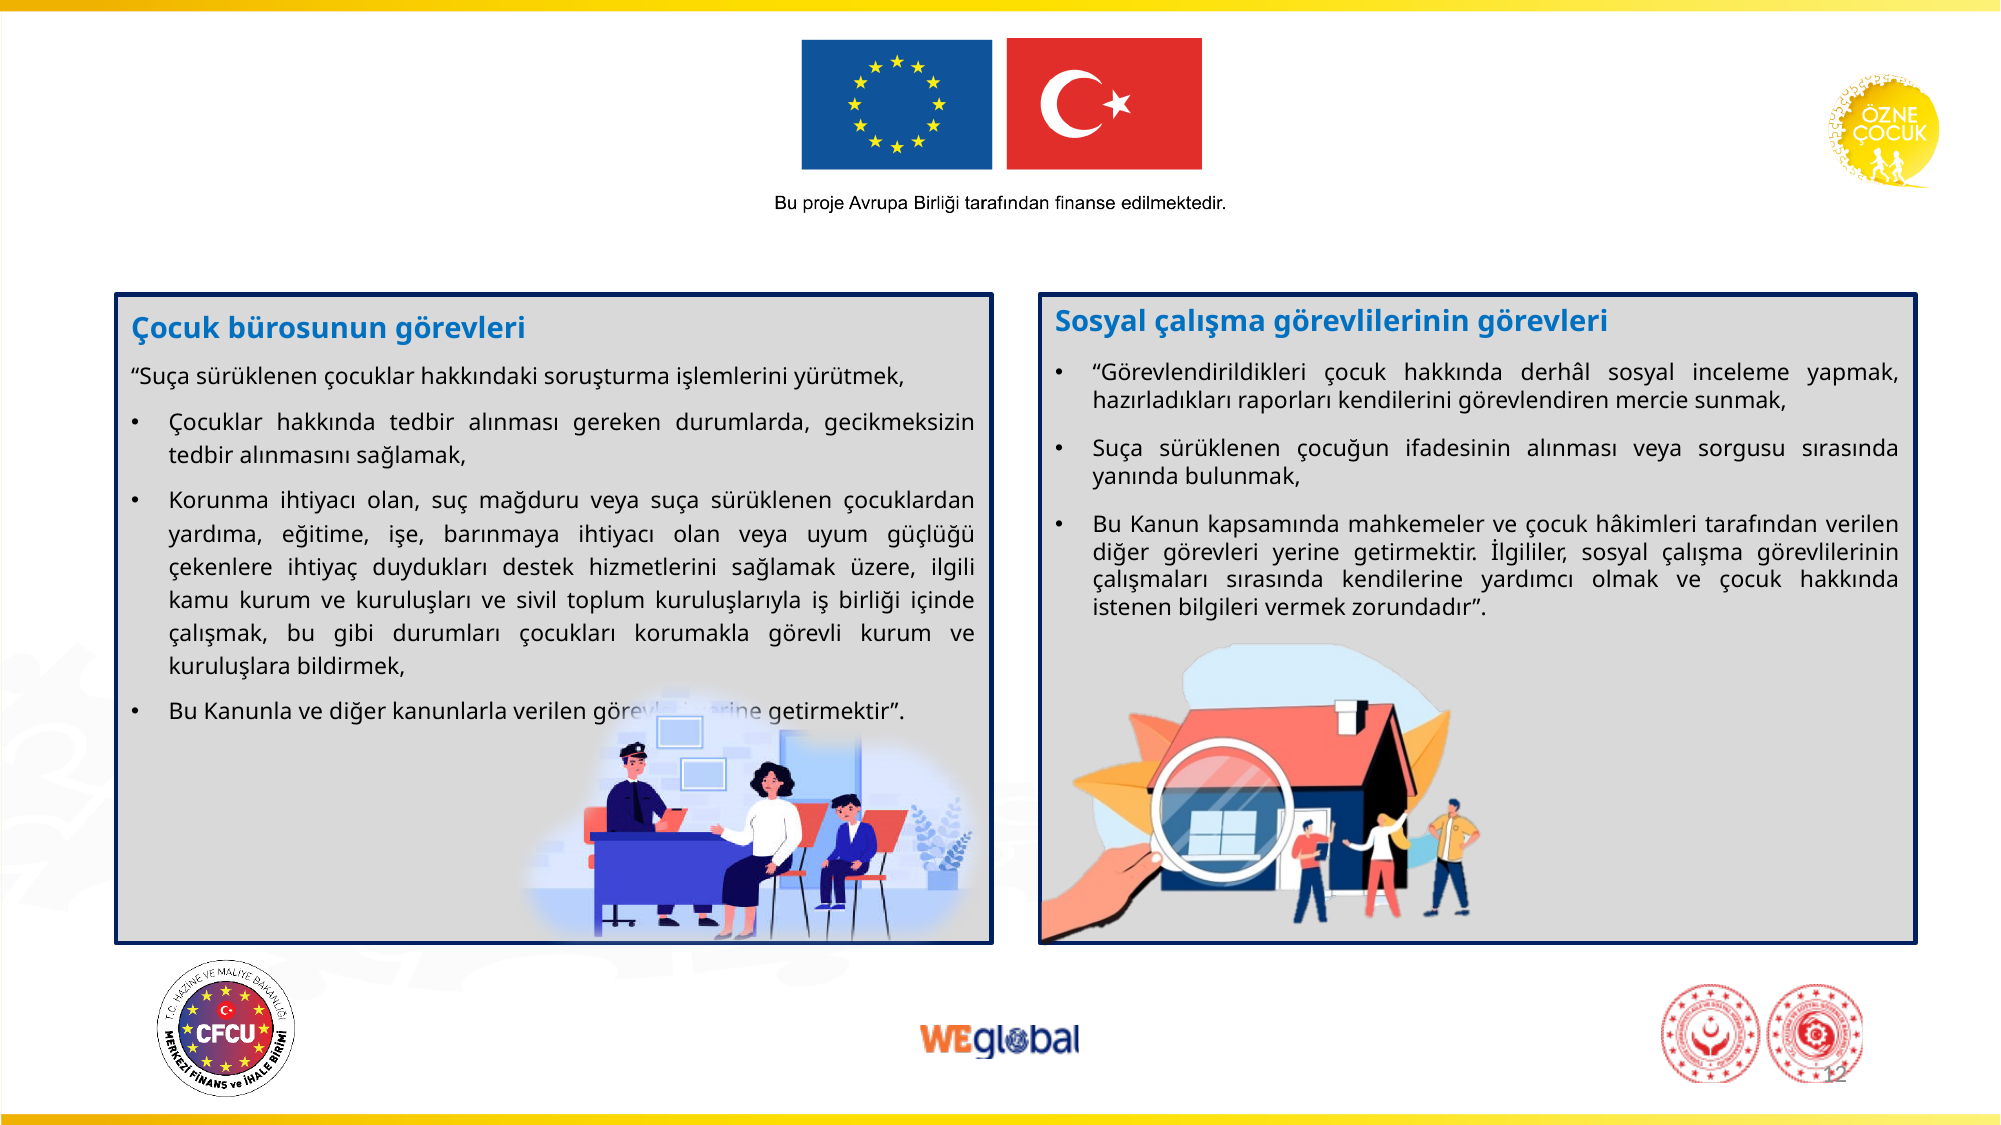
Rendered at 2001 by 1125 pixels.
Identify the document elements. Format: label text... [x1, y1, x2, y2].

text_box Sosyal çalışma görevlilerinin görevleri “Görevlendirildikleri çocuk hakkında derhâl sosyal inceleme yapmak, hazırladıkları raporları kendilerini görevlendiren mercie sunmak, Suça sürüklenen çocuğun ifadesinin alınması veya sorgusu sırasında yanında bulunmak, Bu Kanun kapsamında mahkemeler ve çocuk hâkimleri tarafından verilen diğer görevleri yerine getirmektir. İlgililer, sosyal çalışma görevlilerinin çalışmaları sırasında kendilerine yardımcı olmak ve çocuk hakkında istenen bilgileri vermek zorundadır”. [1040, 294, 1916, 943]
picture [0, 0, 2001, 1125]
slide_number 12 [1412, 1042, 1863, 1103]
list Çocuk bürosunun görevleri “Suça sürüklenen çocuklar hakkındaki soruşturma işlemlerini yürütmek, Çocuklar hakkında tedbir alınması gereken durumlarda, gecikmeksizin tedbir alınmasını sağlamak, Korunma ihtiyacı olan, suç mağduru veya suça sürüklenen çocuklardan yardıma, eğitime, işe, barınmaya ihtiyacı olan veya uyum güçlüğü çekenlere ihtiyaç duydukları destek hizmetlerini sağlamak üzere, ilgili kamu kurum ve kuruluşları ve sivil toplum kuruluşlarıyla iş birliği içinde çalışmak, bu gibi durumları çocukları korumakla görevli kurum ve kuruluşlara bildirmek, Bu Kanunla ve diğer kanunlarla verilen görevleri yerine getirmektir”. [116, 294, 992, 944]
